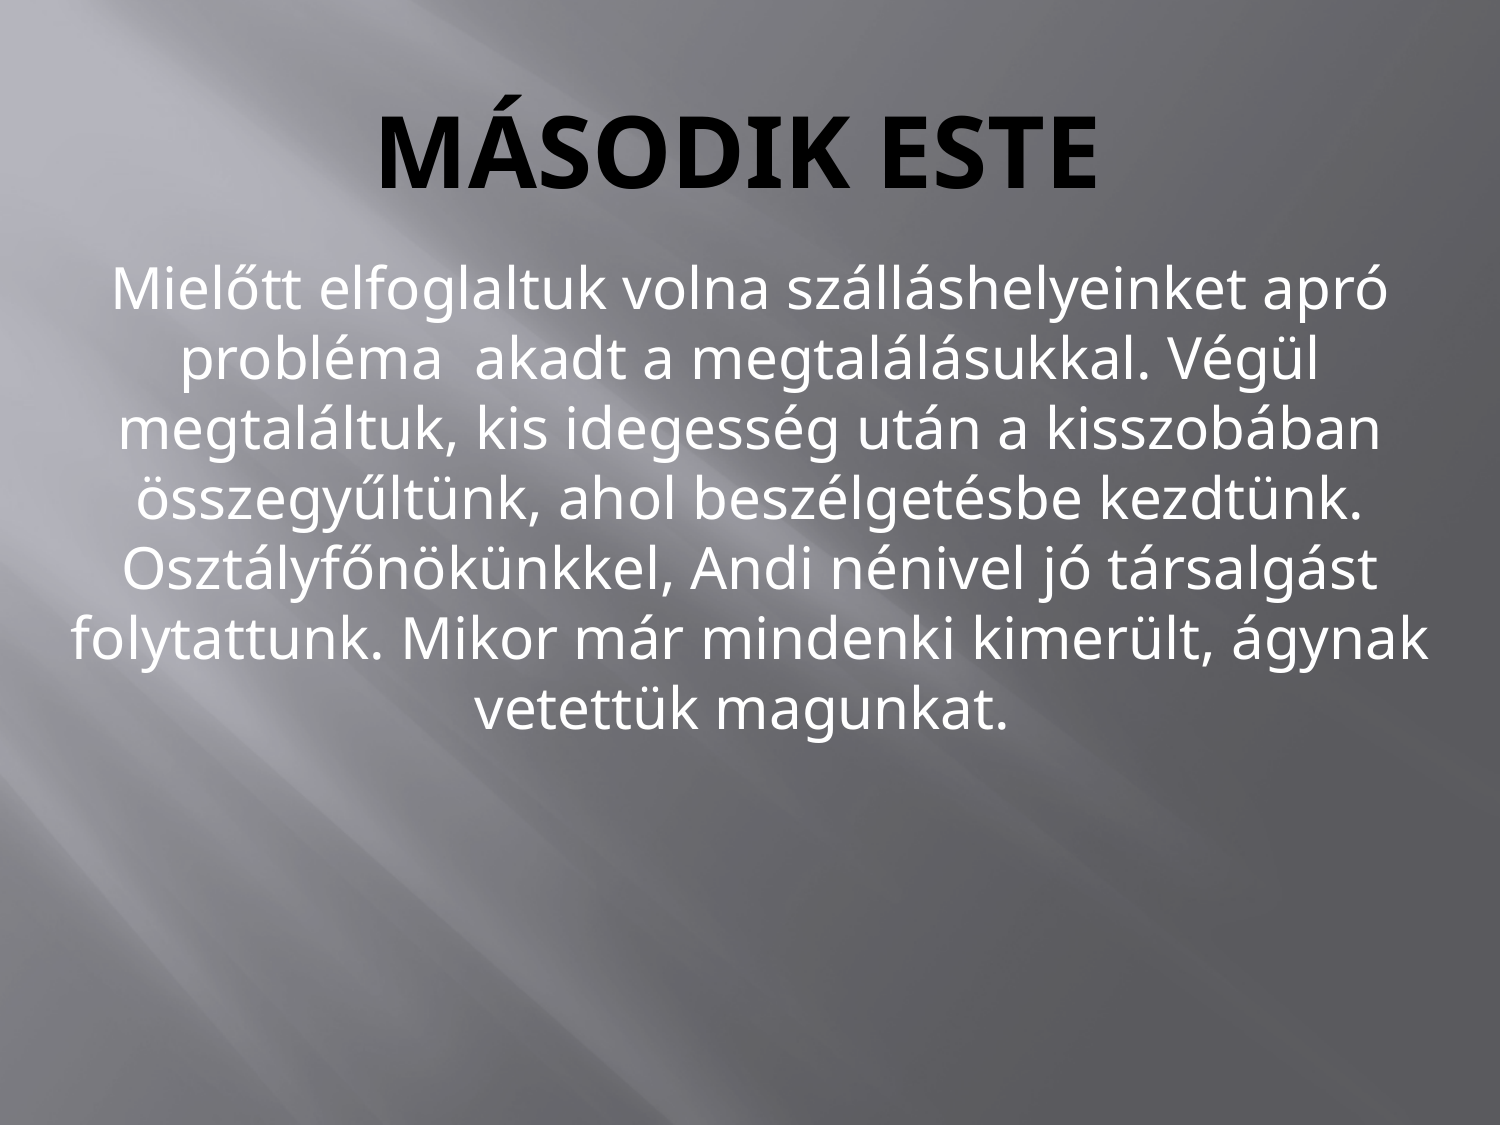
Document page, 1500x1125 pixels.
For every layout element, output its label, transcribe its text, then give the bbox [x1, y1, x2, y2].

subtitle Mielőtt elfoglaltuk volna szálláshelyeinket apró probléma akadt a megtalálásukkal. Végül megtaláltuk, kis idegesség után a kisszobában összegyűltünk, ahol beszélgetésbe kezdtünk. Osztályfőnökünkkel, Andi nénivel jó társalgást folytattunk. Mikor már mindenki kimerült, ágynak vetettük magunkat. [53, 243, 1447, 1083]
title Második este [147, 30, 1329, 209]
